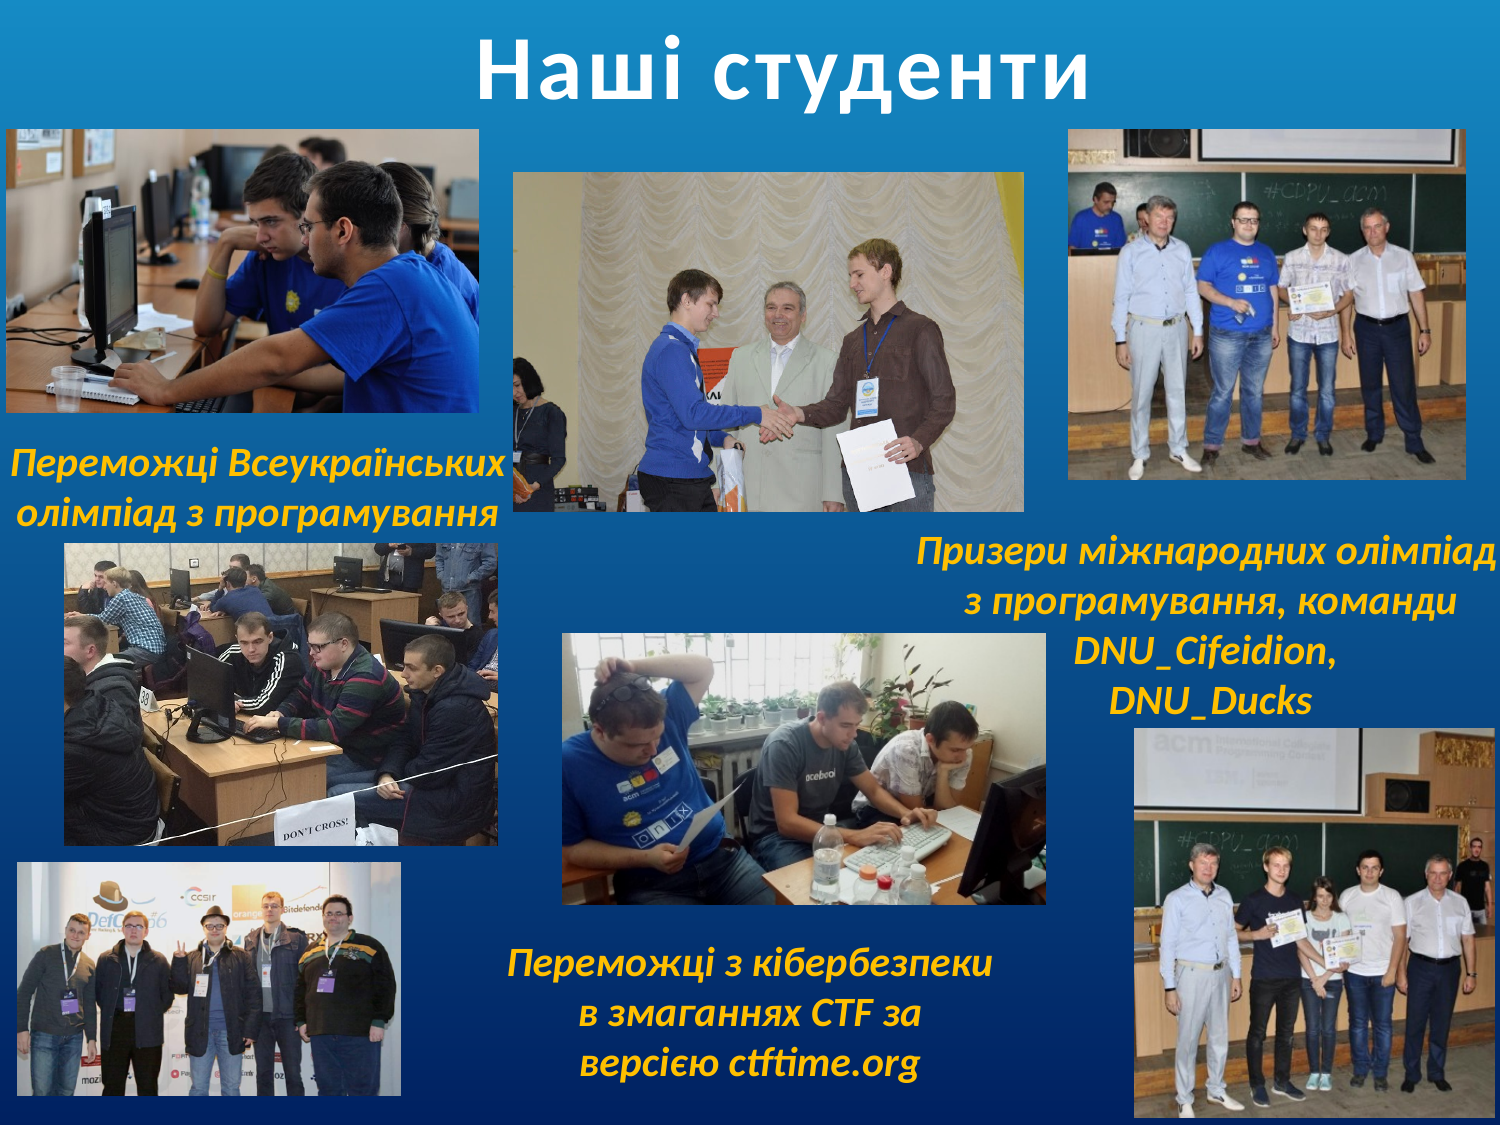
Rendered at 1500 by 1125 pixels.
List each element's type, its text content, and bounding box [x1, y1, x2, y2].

picture [562, 633, 1046, 906]
text_box Переможці Всеукраїнських олімпіад з програмування [0, 427, 534, 542]
picture [513, 172, 1024, 512]
text_box Переможці з кібербезпеки в змаганнях CTF за версією ctftime.org [490, 927, 1010, 1093]
picture [1134, 728, 1495, 1118]
picture [6, 129, 479, 413]
text_box Наші студенти [68, 9, 1500, 130]
picture [1068, 129, 1466, 480]
text_box Призери міжнародних олімпіад з програмування, команди DNU_Cifeidion, DNU_Ducks [891, 515, 1500, 730]
picture [17, 862, 401, 1097]
picture [64, 543, 498, 846]
